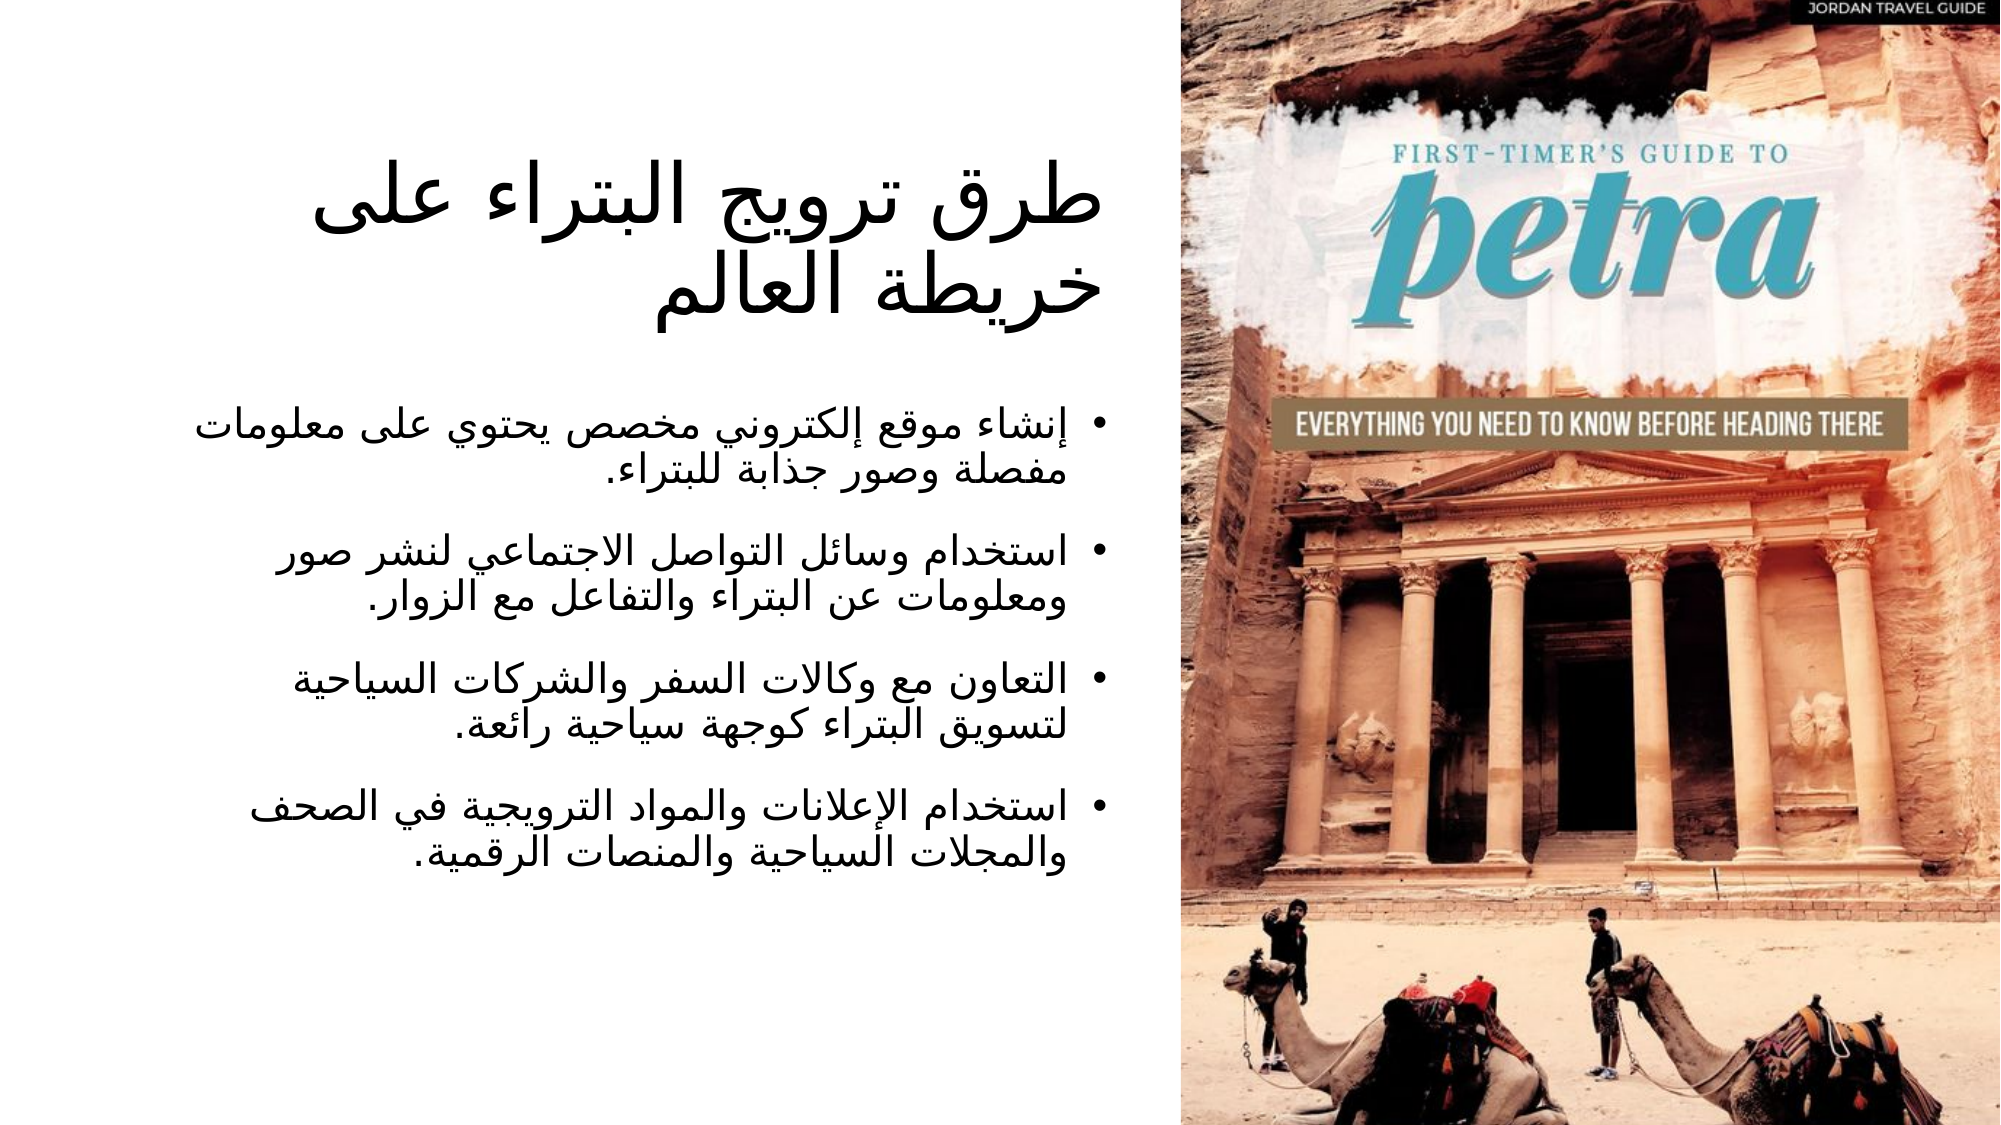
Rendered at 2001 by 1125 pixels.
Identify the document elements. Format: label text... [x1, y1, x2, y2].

list إنشاء موقع إلكتروني مخصص يحتوي على معلومات مفصلة وصور جذابة للبتراء. استخدام وسائل التواصل الاجتماعي لنشر صور ومعلومات عن البتراء والتفاعل مع الزوار. التعاون مع وكالات السفر والشركات السياحية لتسويق البتراء كوجهة سياحية رائعة. استخدام الإعلانات والمواد الترويجية في الصحف والمجلات السياحية والمنصات الرقمية. [137, 394, 1122, 1007]
text_box [0, 0, 1180, 1125]
picture [1180, 0, 2000, 1125]
title طرق ترويج البتراء على خريطة العالم [137, 118, 1122, 365]
